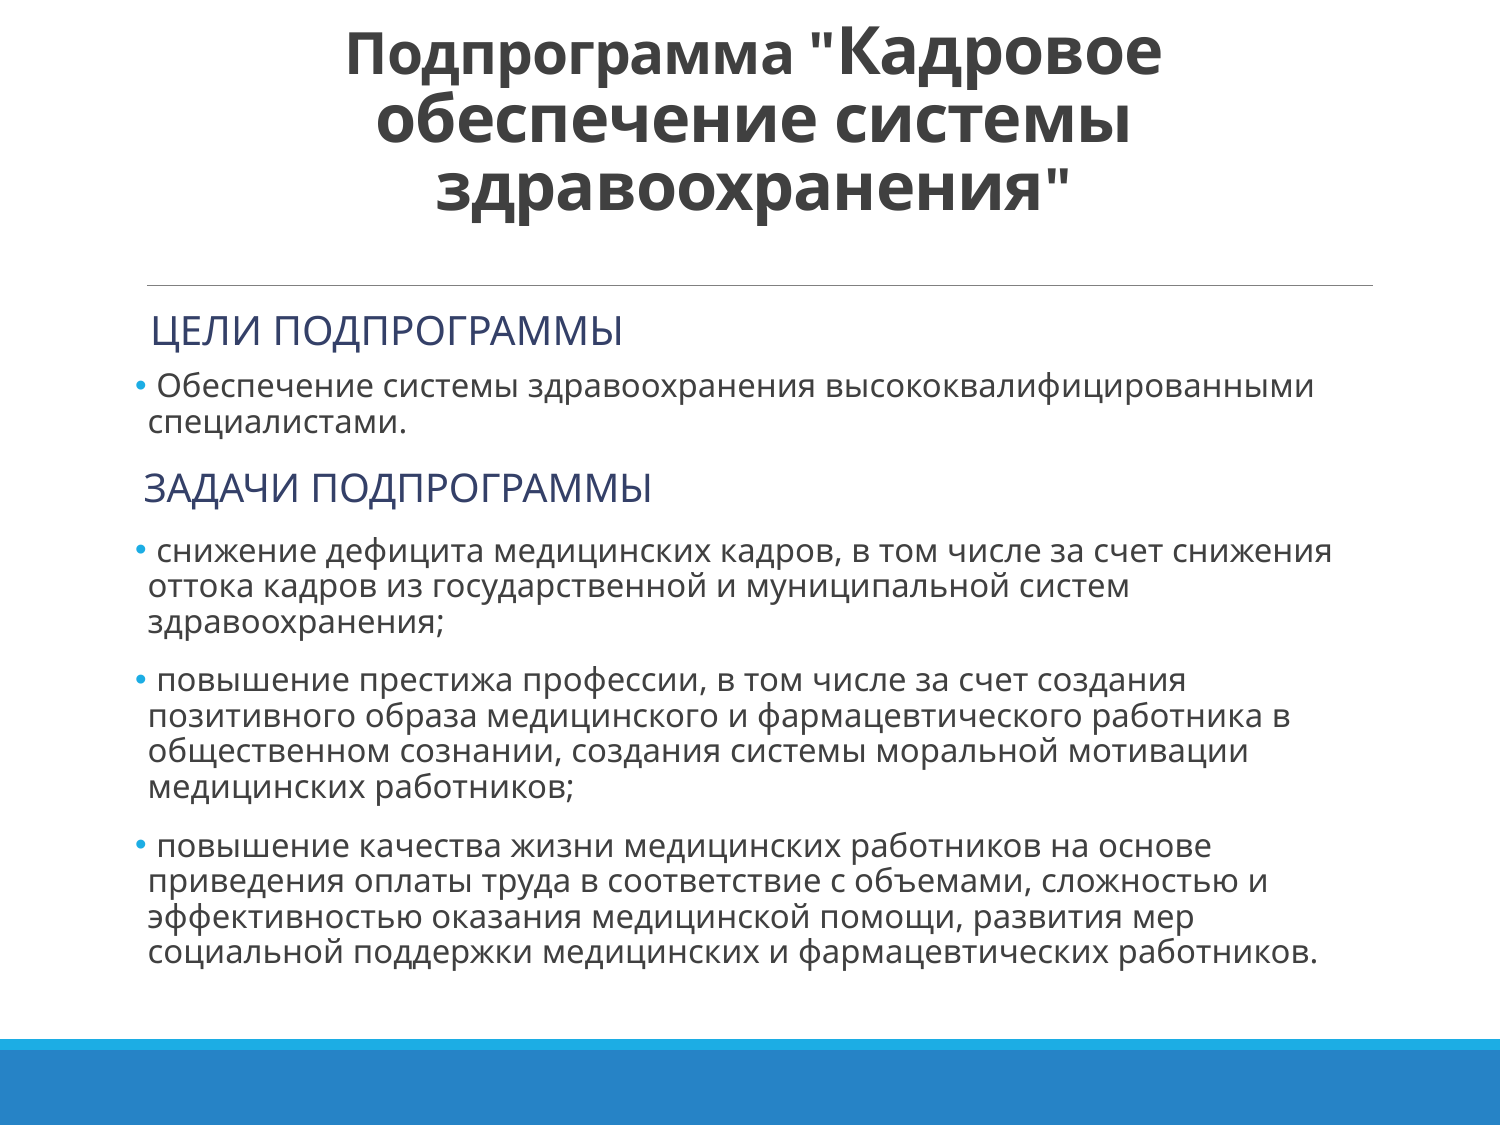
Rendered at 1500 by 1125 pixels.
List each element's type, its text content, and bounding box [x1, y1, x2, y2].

list Обеспечение системы здравоохранения высококвалифицированными специалистами. Задачи Подпрограммы снижение дефицита медицинских кадров, в том числе за счет снижения оттока кадров из государственной и муниципальной систем здравоохранения; повышение престижа профессии, в том числе за счет создания позитивного образа медицинского и фармацевтического работника в общественном сознании, создания системы моральной мотивации медицинских работников; повышение качества жизни медицинских работников на основе приведения оплаты труда в соответствие с объемами, сложностью и эффективностью оказания медицинской помощи, развития мер социальной поддержки медицинских и фармацевтических работников. [135, 361, 1376, 988]
title Подпрограмма "Кадровое обеспечение системы здравоохранения" [135, 47, 1373, 232]
list Цели подпрограммы [135, 302, 1376, 361]
